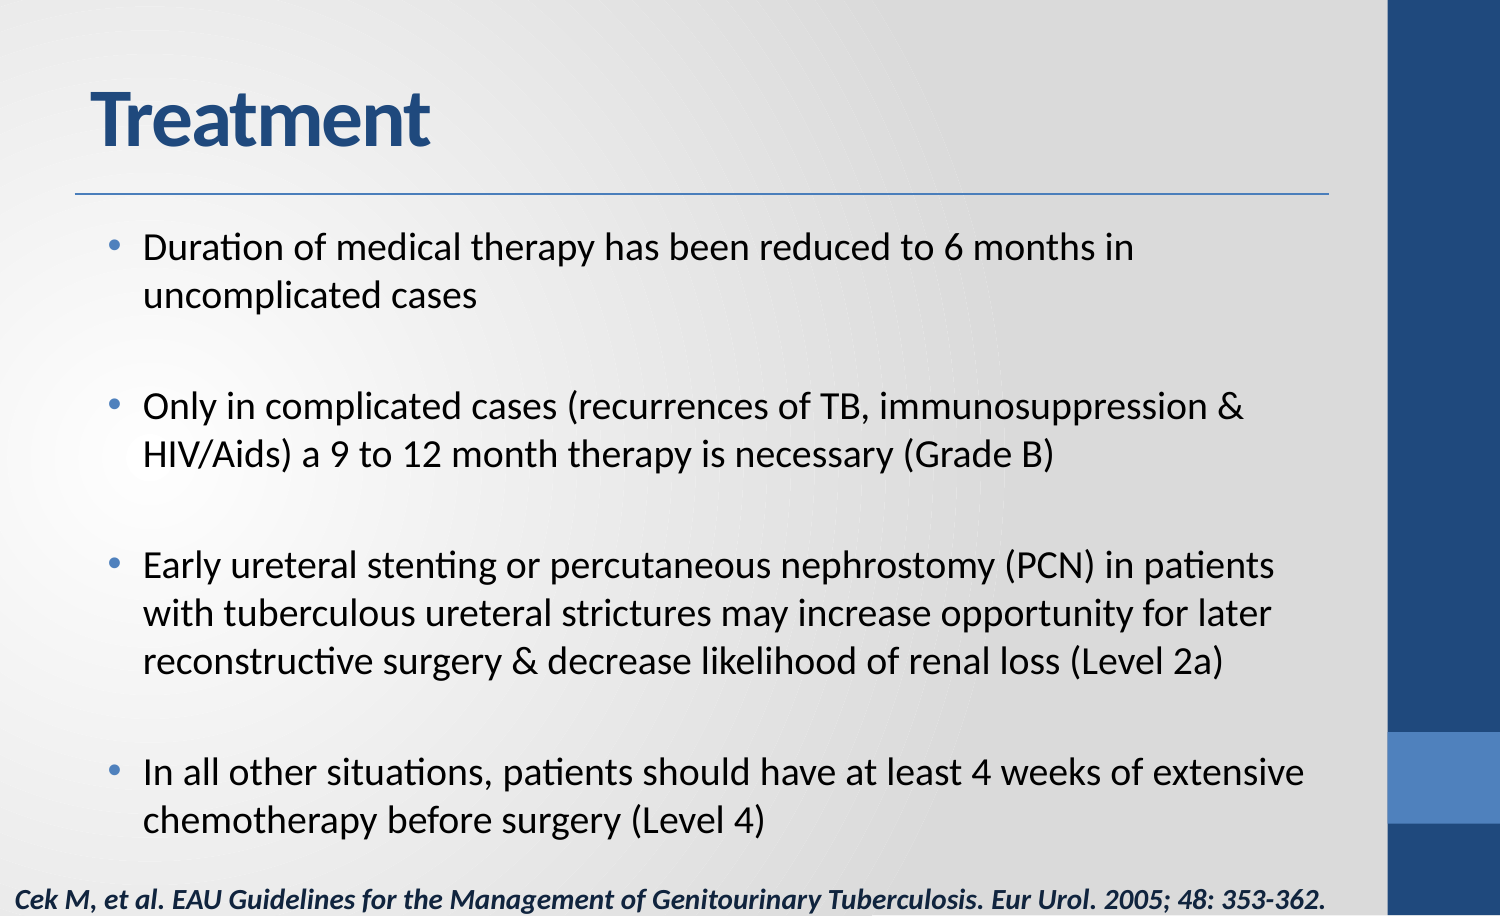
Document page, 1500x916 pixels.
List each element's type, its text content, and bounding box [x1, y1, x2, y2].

list Duration of medical therapy has been reduced to 6 months in uncomplicated cases Only in complicated cases (recurrences of TB, immunosuppression & HIV/Aids) a 9 to 12 month therapy is necessary (Grade B) Early ureteral stenting or percutaneous nephrostomy (PCN) in patients with tuberculous ureteral strictures may increase opportunity for later reconstructive surgery & decrease likelihood of renal loss (Level 2a) In all other situations, patients should have at least 4 weeks of extensive chemotherapy before surgery (Level 4) [75, 213, 1325, 855]
title Treatment [75, 36, 1325, 190]
text_box Cek M, et al. EAU Guidelines for the Management of Genitourinary Tuberculosis. Eur Urol. 2005; 48: 353-362. [0, 879, 1390, 916]
